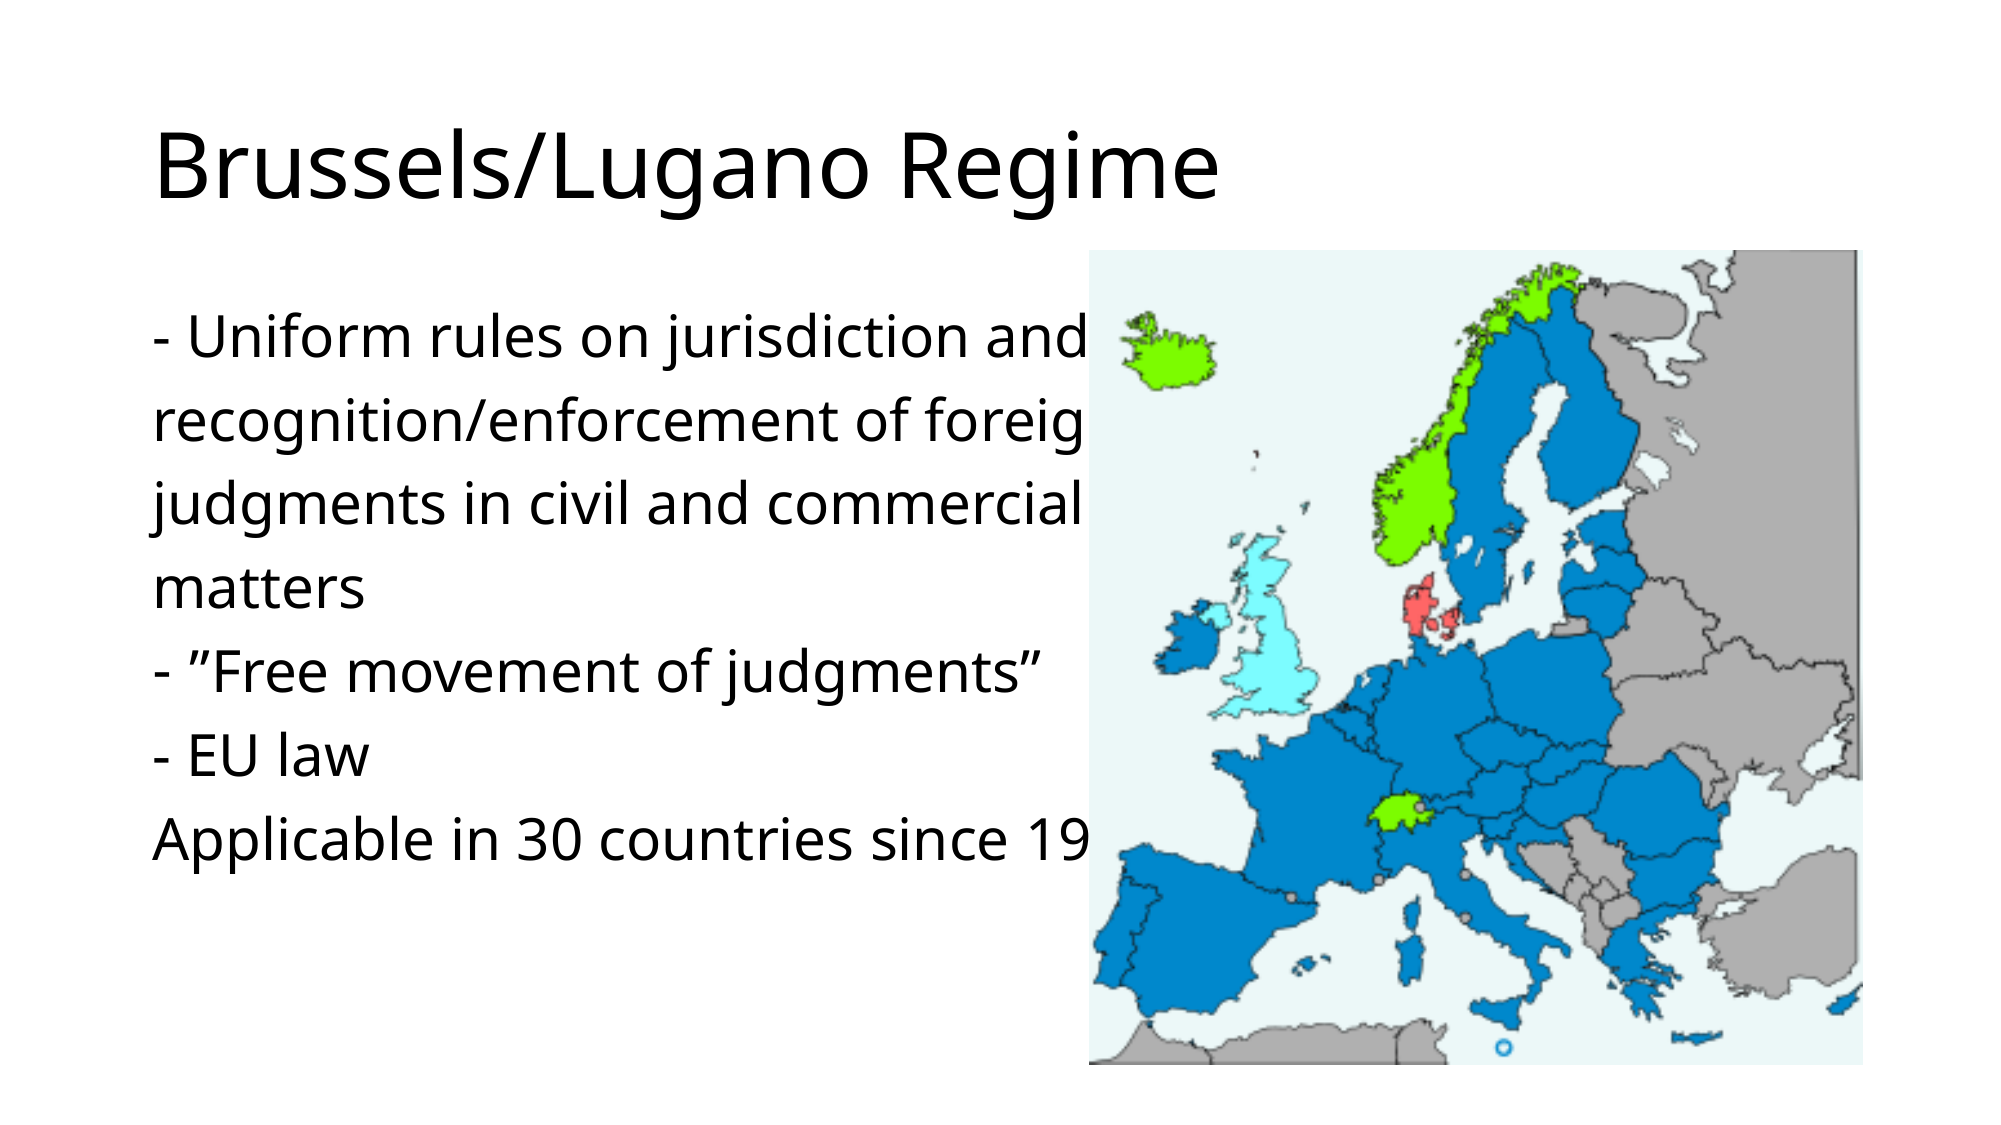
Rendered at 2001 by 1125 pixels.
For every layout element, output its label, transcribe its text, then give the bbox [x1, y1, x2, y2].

picture [1088, 249, 1863, 1066]
title Brussels/Lugano Regime [137, 59, 1863, 278]
list - Uniform rules on jurisdiction and recognition/enforcement of foreign judgments in civil and commercial matters ”Free movement of judgments” - EU law Applicable in 30 countries since 1968 [137, 299, 1088, 1014]
